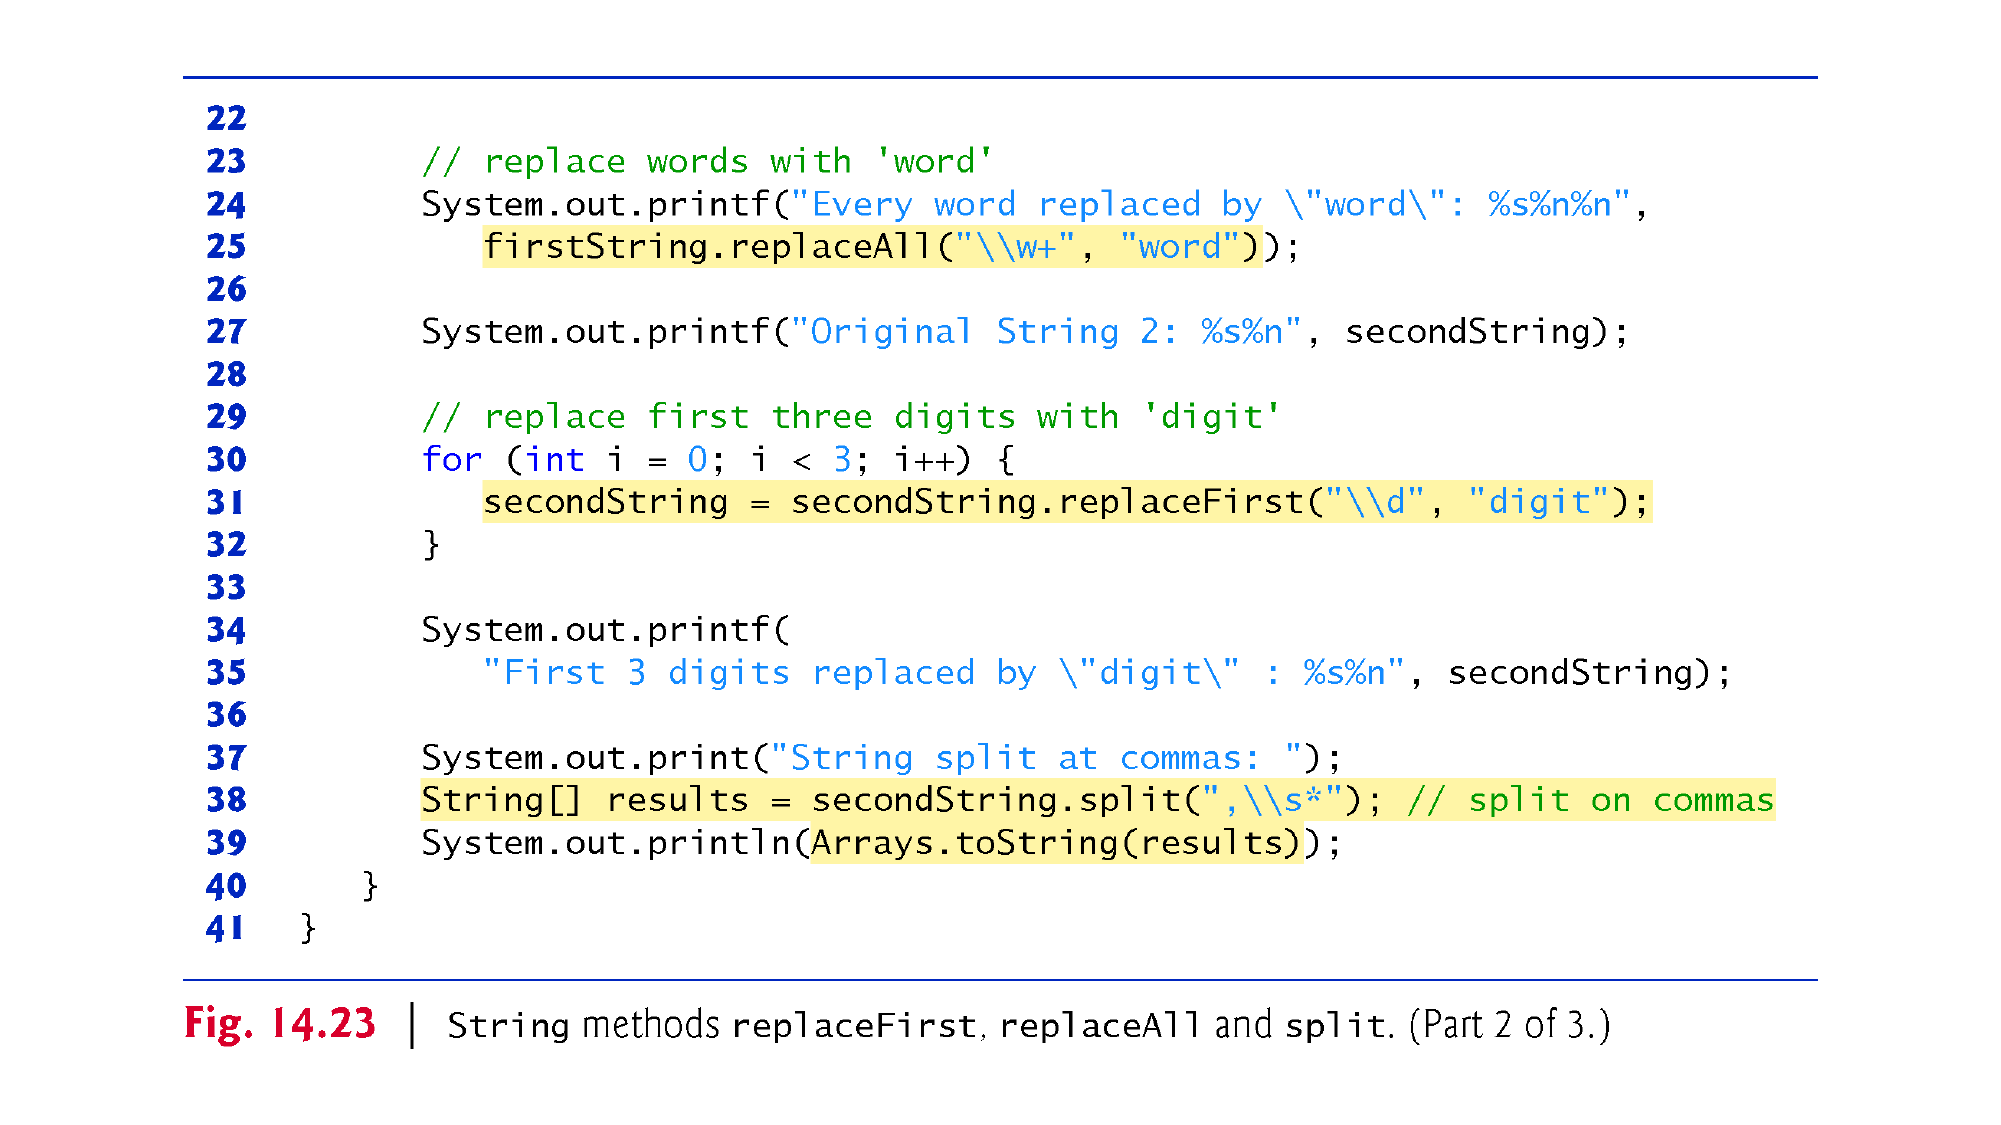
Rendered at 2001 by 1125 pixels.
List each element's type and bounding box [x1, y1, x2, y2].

picture [105, 0, 1894, 1125]
